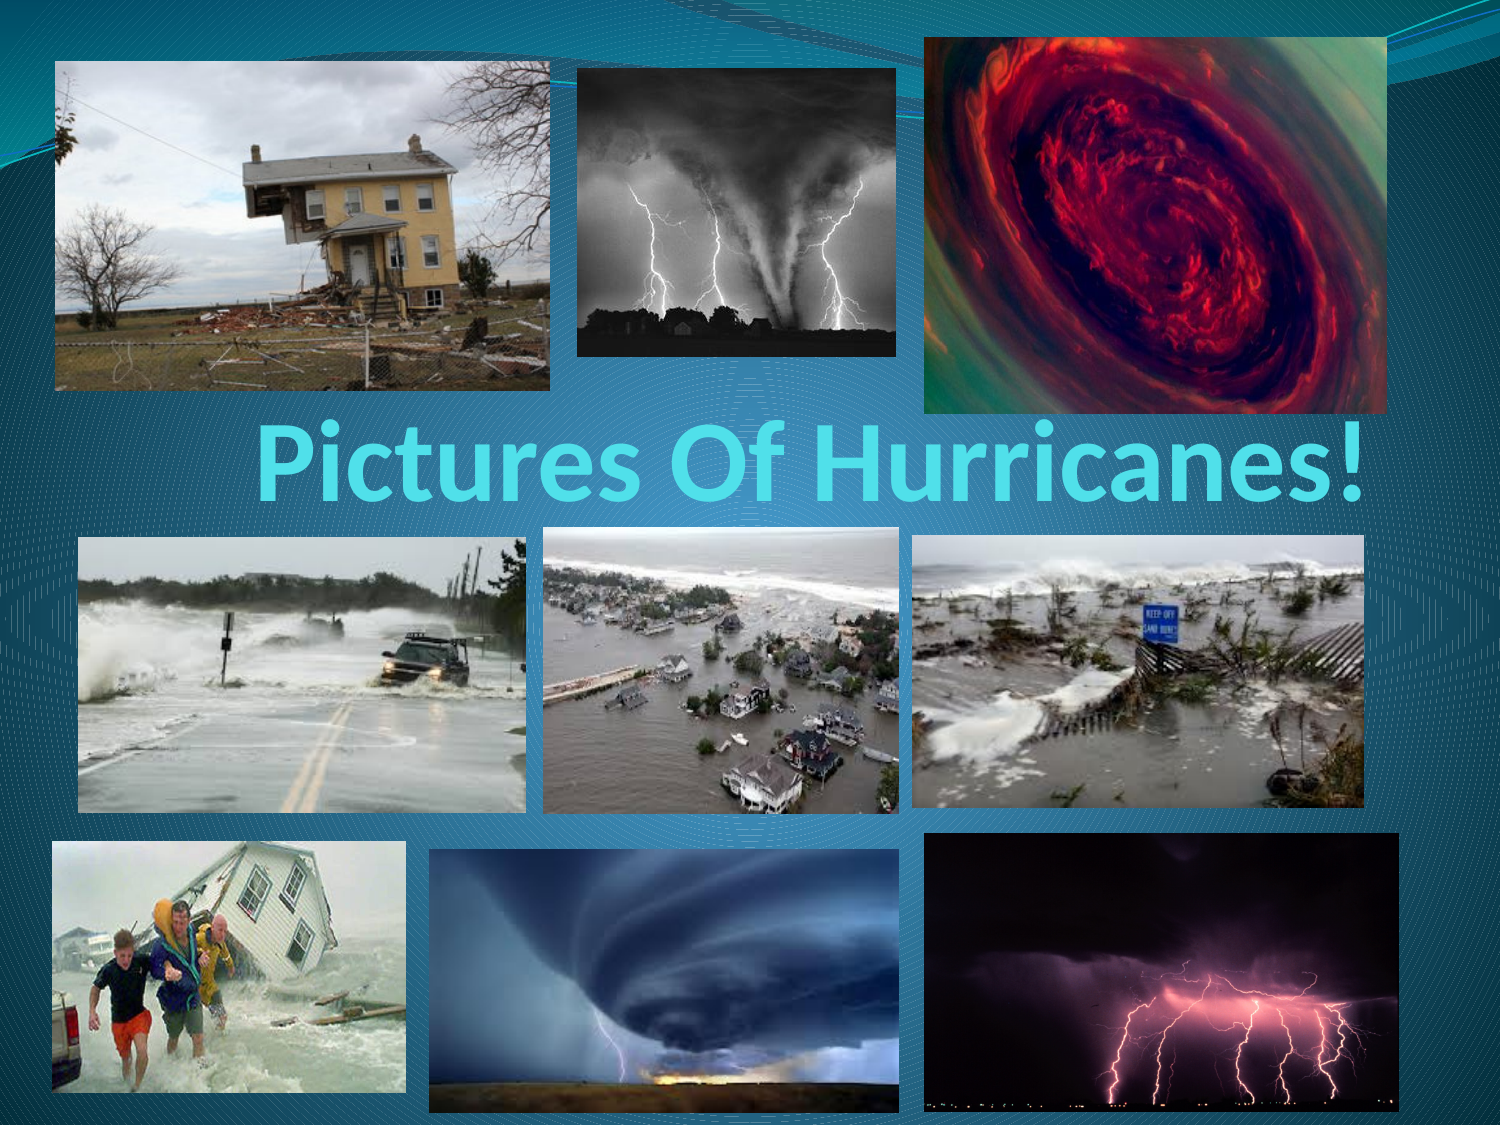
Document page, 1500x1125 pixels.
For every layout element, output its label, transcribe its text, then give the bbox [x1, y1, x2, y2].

picture [912, 535, 1365, 808]
picture [55, 61, 550, 391]
title Pictures Of Hurricanes! [87, 75, 1376, 525]
picture [577, 68, 896, 358]
picture [52, 841, 406, 1093]
picture [924, 833, 1399, 1112]
picture [78, 537, 526, 813]
picture [542, 526, 899, 814]
picture [429, 849, 899, 1113]
picture [923, 37, 1387, 415]
